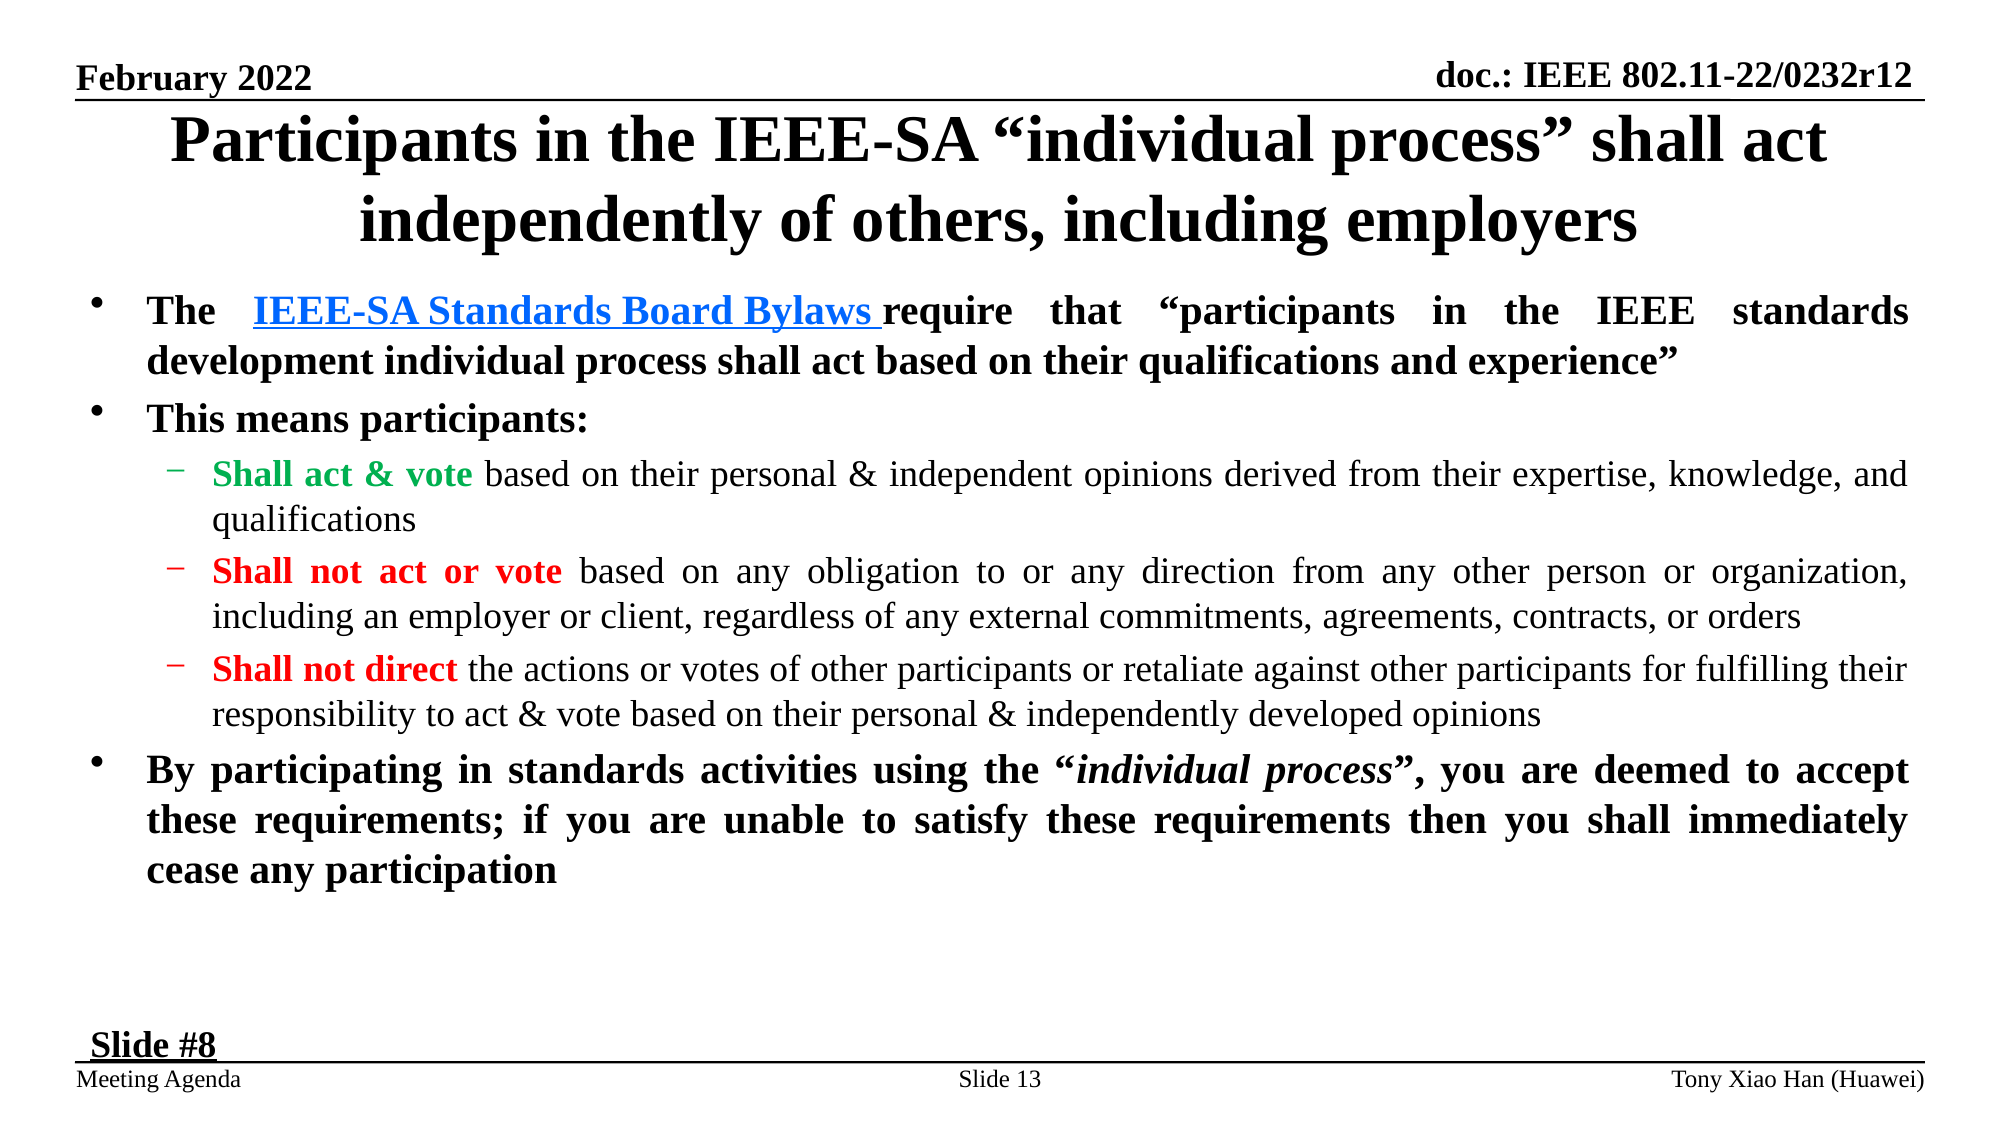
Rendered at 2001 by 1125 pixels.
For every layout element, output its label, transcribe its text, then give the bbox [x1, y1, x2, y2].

text_box Participants in the IEEE-SA “individual process” shall act independently of others, including employers [75, 87, 1925, 263]
list The IEEE-SA Standards Board Bylaws require that “participants in the IEEE standards development individual process shall act based on their qualifications and experience” This means participants: Shall act & vote based on their personal & independent opinions derived from their expertise, knowledge, and qualifications Shall not act or vote based on any obligation to or any direction from any other person or organization, including an employer or client, regardless of any external commitments, agreements, contracts, or orders Shall not direct the actions or votes of other participants or retaliate against other participants for fulfilling their responsibility to act & vote based on their personal & independently developed opinions By participating in standards activities using the “individual process”, you are deemed to accept these requirements; if you are unable to satisfy these requirements then you shall immediately cease any participation [75, 275, 1925, 1038]
text_box Slide #8 [75, 1012, 232, 1073]
